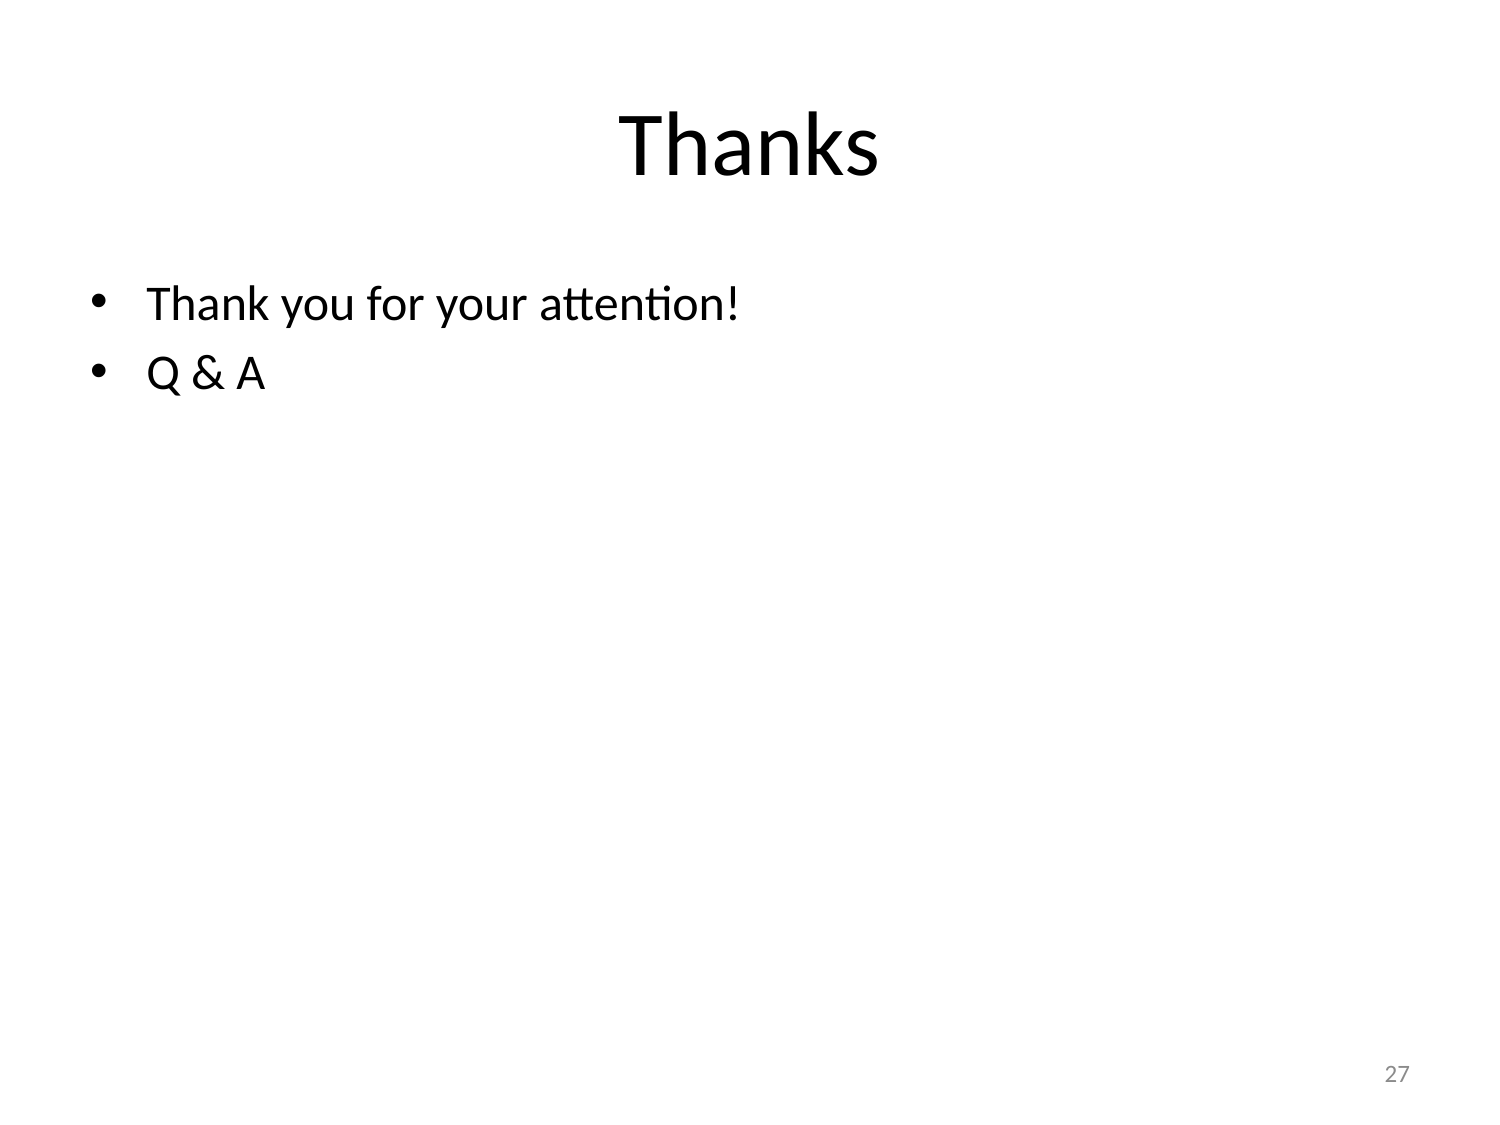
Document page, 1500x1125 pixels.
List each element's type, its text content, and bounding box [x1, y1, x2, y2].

title Thanks [75, 45, 1425, 233]
slide_number 27 [1074, 1042, 1425, 1103]
list Thank you for your attention! Q & A [75, 262, 1425, 1005]
